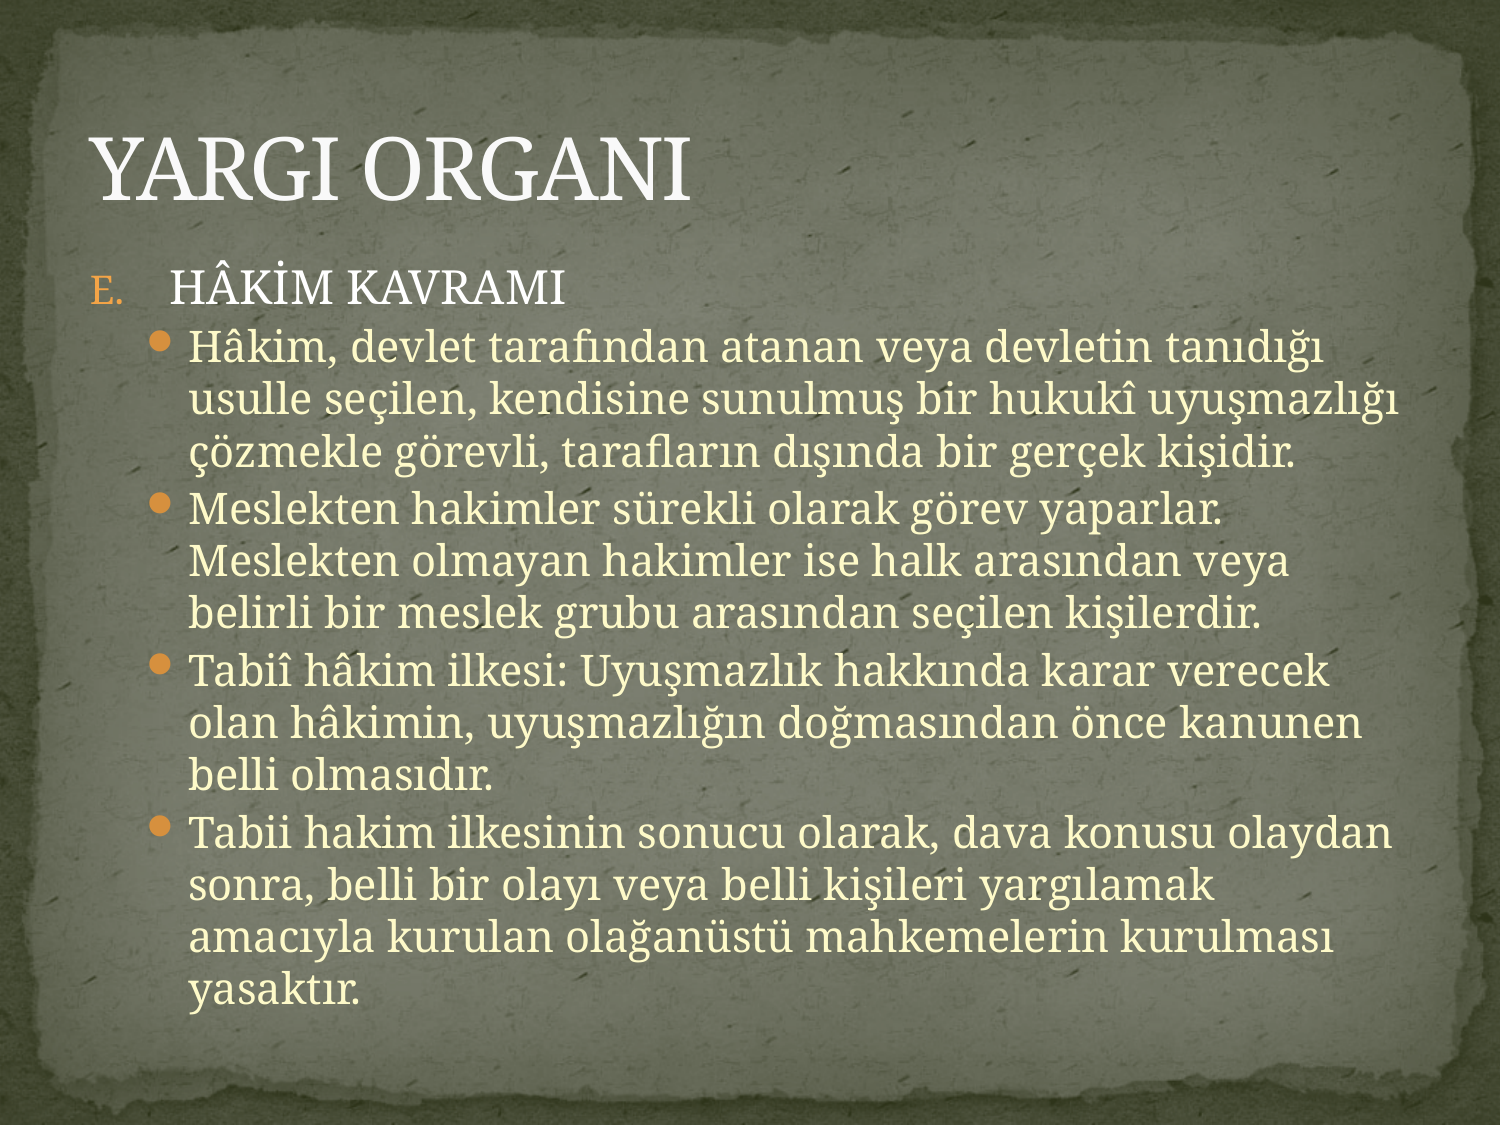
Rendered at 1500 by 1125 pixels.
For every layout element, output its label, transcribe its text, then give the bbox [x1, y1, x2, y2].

title YARGI ORGANI [74, 24, 1425, 225]
list HÂKİM KAVRAMI Hâkim, devlet tarafından atanan veya devletin tanıdığı usulle seçilen, kendisine sunulmuş bir hukukî uyuşmazlığı çözmekle görevli, tarafların dışında bir gerçek kişidir. Meslekten hakimler sürekli olarak görev yaparlar. Meslekten olmayan hakimler ise halk arasından veya belirli bir meslek grubu arasından seçilen kişilerdir. Tabiî hâkim ilkesi: Uyuşmazlık hakkında karar verecek olan hâkimin, uyuşmazlığın doğmasından önce kanunen belli olmasıdır. Tabii hakim ilkesinin sonucu olarak, dava konusu olaydan sonra, belli bir olayı veya belli kişileri yargılamak amacıyla kurulan olağanüstü mahkemelerin kurulması yasaktır. [75, 249, 1425, 1059]
